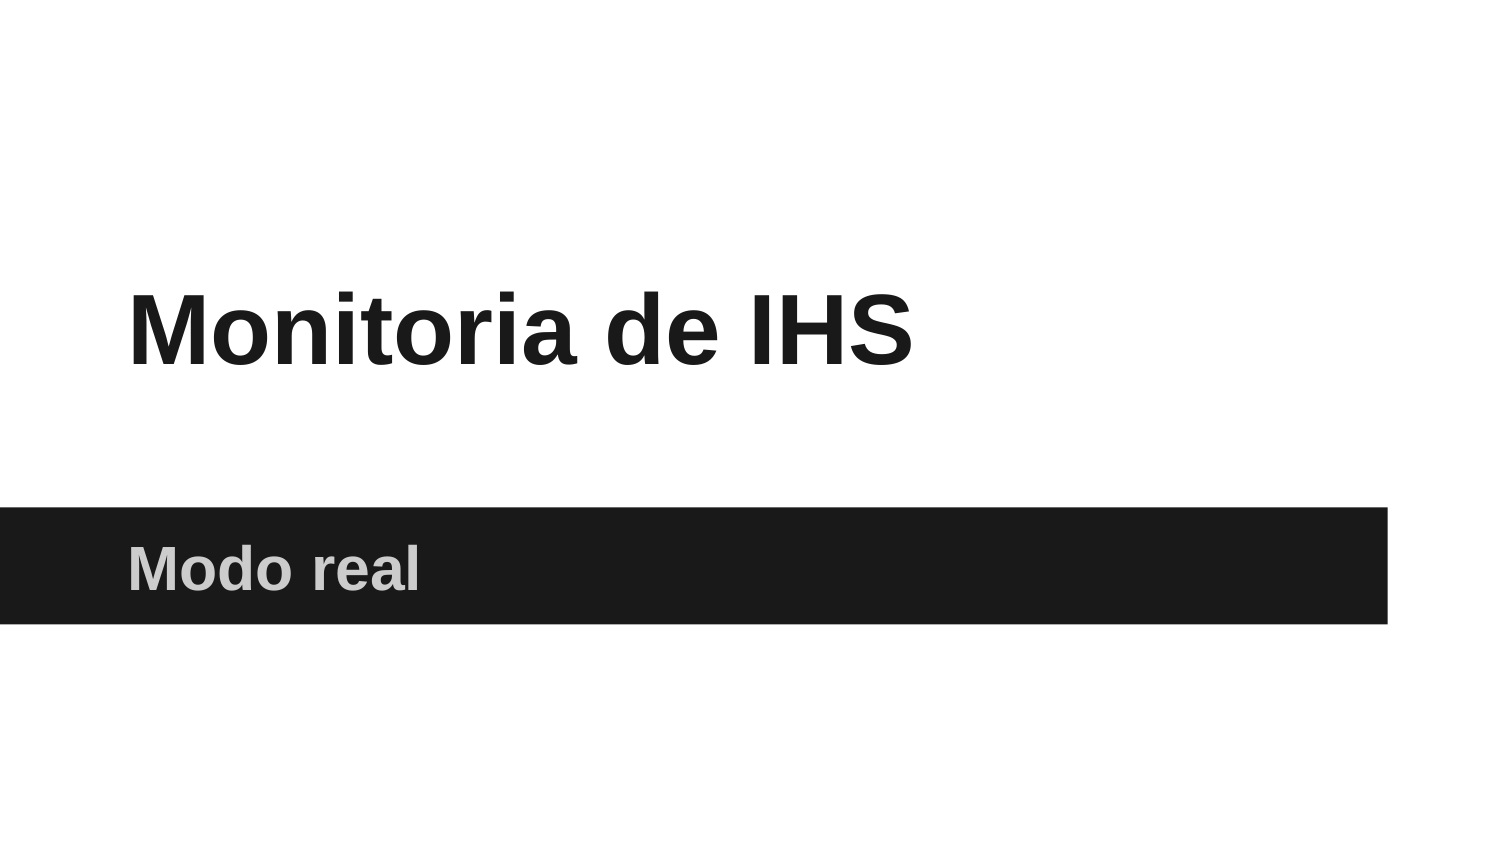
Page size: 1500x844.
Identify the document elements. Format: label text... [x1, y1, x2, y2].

title Monitoria de IHS [112, 213, 1172, 400]
subtitle Modo real [112, 507, 1388, 625]
